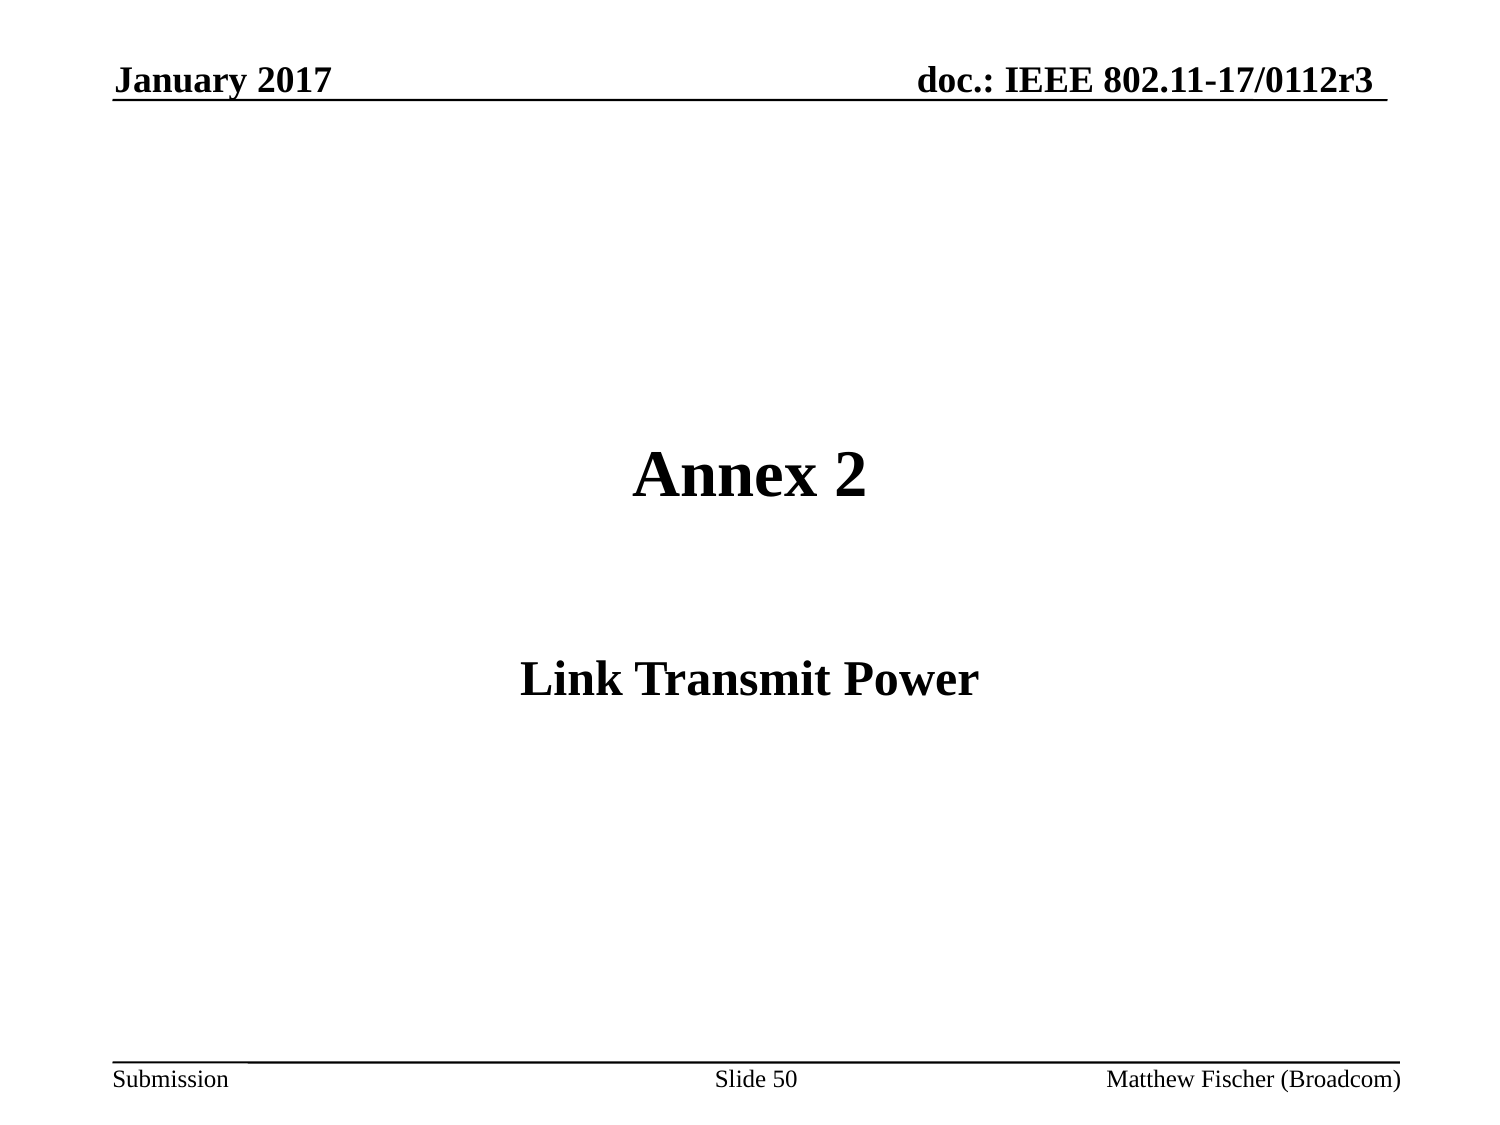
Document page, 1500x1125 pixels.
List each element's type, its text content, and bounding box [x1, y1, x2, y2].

footer Matthew Fischer (Broadcom) [1102, 1061, 1402, 1093]
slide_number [114, 54, 335, 101]
slide_number Slide 50 [712, 1061, 800, 1093]
subtitle Link Transmit Power [224, 637, 1276, 926]
title Annex 2 [112, 349, 1388, 591]
